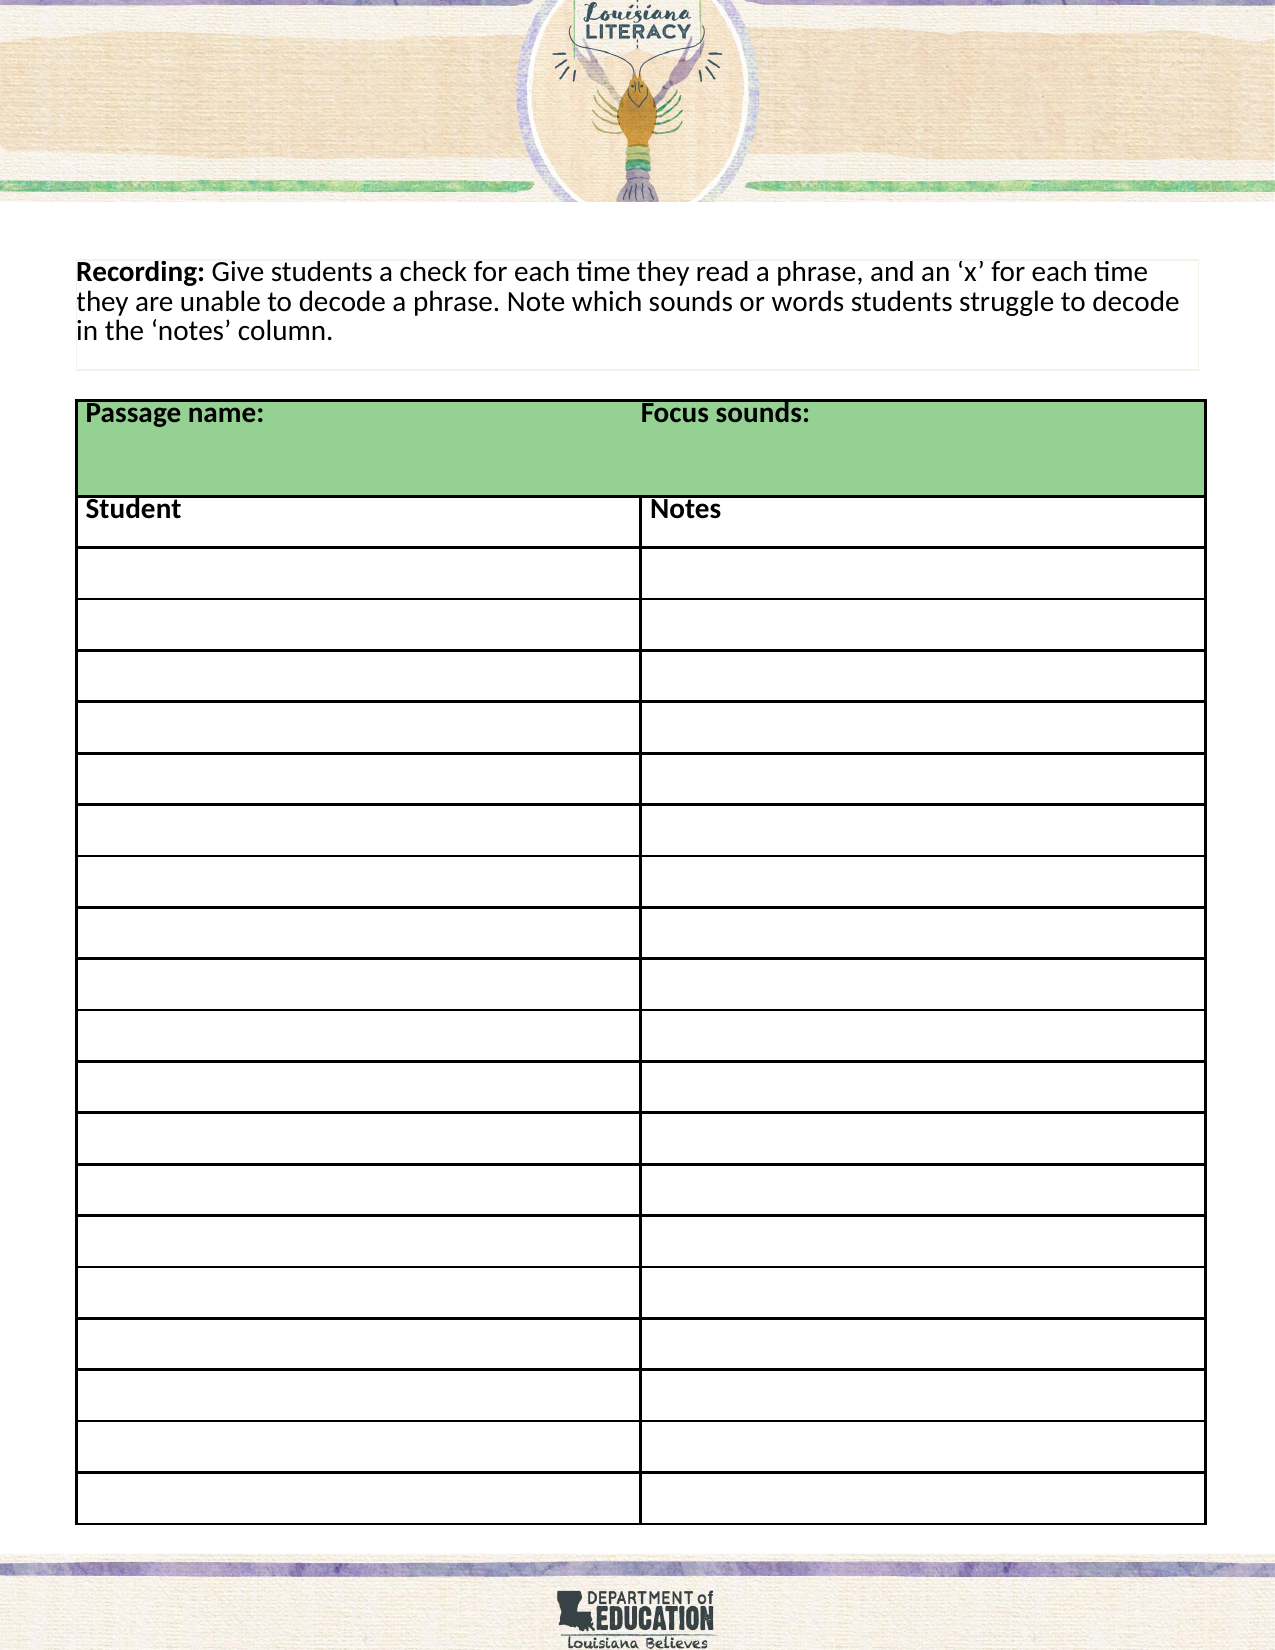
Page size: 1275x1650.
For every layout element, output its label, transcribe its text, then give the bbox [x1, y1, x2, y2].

table_cell [642, 857, 1204, 906]
picture [0, 0, 1275, 202]
table_cell [78, 806, 639, 855]
table_cell [78, 1063, 639, 1111]
table_cell [78, 909, 639, 957]
table_cell [78, 1114, 639, 1163]
table_cell [642, 600, 1204, 649]
table_cell [78, 960, 639, 1009]
table_cell Notes [642, 498, 1204, 546]
table_cell [642, 1114, 1204, 1163]
table_cell [642, 549, 1204, 598]
table_cell [78, 1371, 639, 1420]
table_cell [78, 652, 639, 700]
table_cell [78, 600, 639, 649]
table_cell [78, 1217, 639, 1266]
table_header Recording: Give students a check for each time they read a phrase, and an ‘x’ for each time they are unable to decode a phrase. Note which sounds or words students struggle to decode in the ‘notes’ column. [77, 261, 1198, 369]
table_cell [642, 1011, 1204, 1060]
table_cell [642, 1166, 1204, 1214]
table_cell [642, 1268, 1204, 1317]
table_cell [78, 1422, 639, 1471]
picture [0, 1553, 1275, 1650]
table_cell [78, 1011, 639, 1060]
table_cell [78, 1474, 639, 1523]
table_cell [78, 1320, 639, 1368]
table_cell [642, 909, 1204, 957]
table_cell [642, 806, 1204, 855]
table_cell [78, 703, 639, 752]
table_cell [642, 1217, 1204, 1266]
table_cell [642, 703, 1204, 752]
table_cell [642, 1063, 1204, 1111]
table_cell [78, 755, 639, 803]
table_cell [78, 857, 639, 906]
table_cell [642, 755, 1204, 803]
table_header Passage name: Focus sounds: [78, 402, 1204, 495]
table_cell [642, 652, 1204, 700]
table_cell [78, 1268, 639, 1317]
table_cell [642, 1422, 1204, 1471]
table_cell [642, 1320, 1204, 1368]
table_cell Student [78, 498, 639, 546]
table_cell [78, 549, 639, 598]
table_cell [642, 960, 1204, 1009]
table_cell [642, 1371, 1204, 1420]
table_cell [642, 1474, 1204, 1523]
table_cell [78, 1166, 639, 1214]
